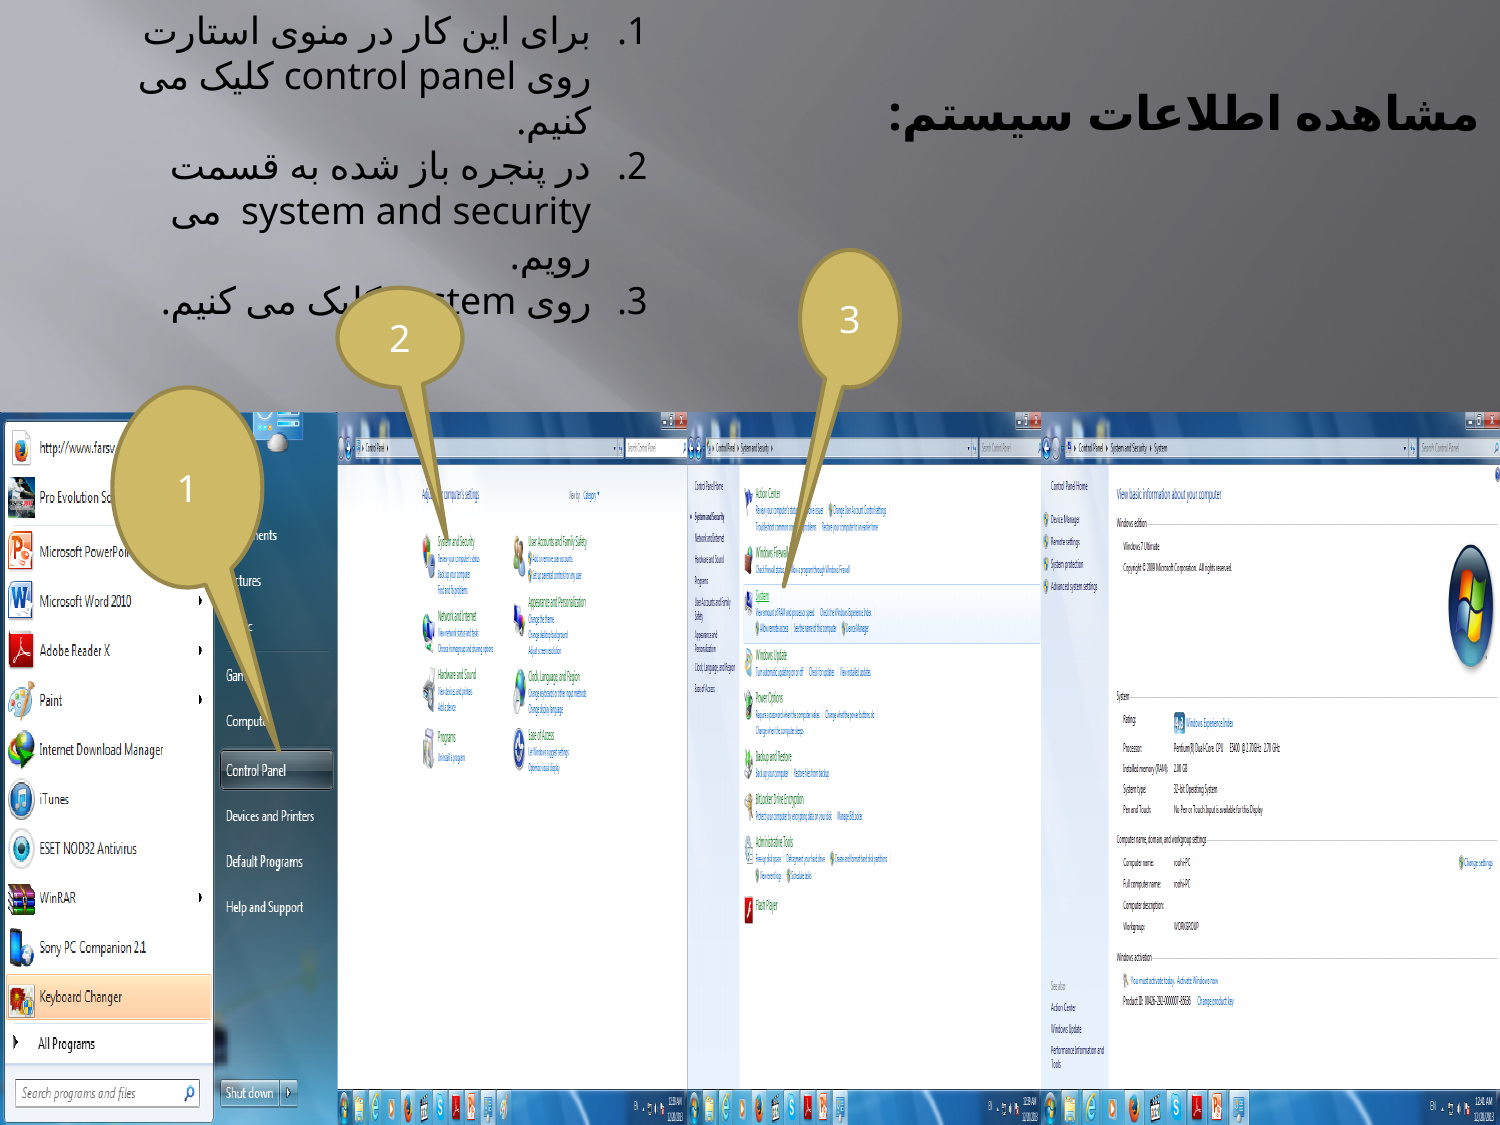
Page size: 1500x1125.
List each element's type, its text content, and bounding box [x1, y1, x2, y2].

title مشاهده اطلاعات سیستم: [663, 75, 1496, 263]
text_box 3 [797, 247, 903, 412]
text_box برای این کار در منوی استارت روی control panel کلیک می کنیم. در پنجره باز شده به قسمت system and security می رویم. روی system کلیک می کنیم. [112, 0, 663, 375]
text_box 1 [135, 385, 240, 412]
text_box 2 [335, 285, 465, 412]
picture [0, 412, 1500, 1125]
